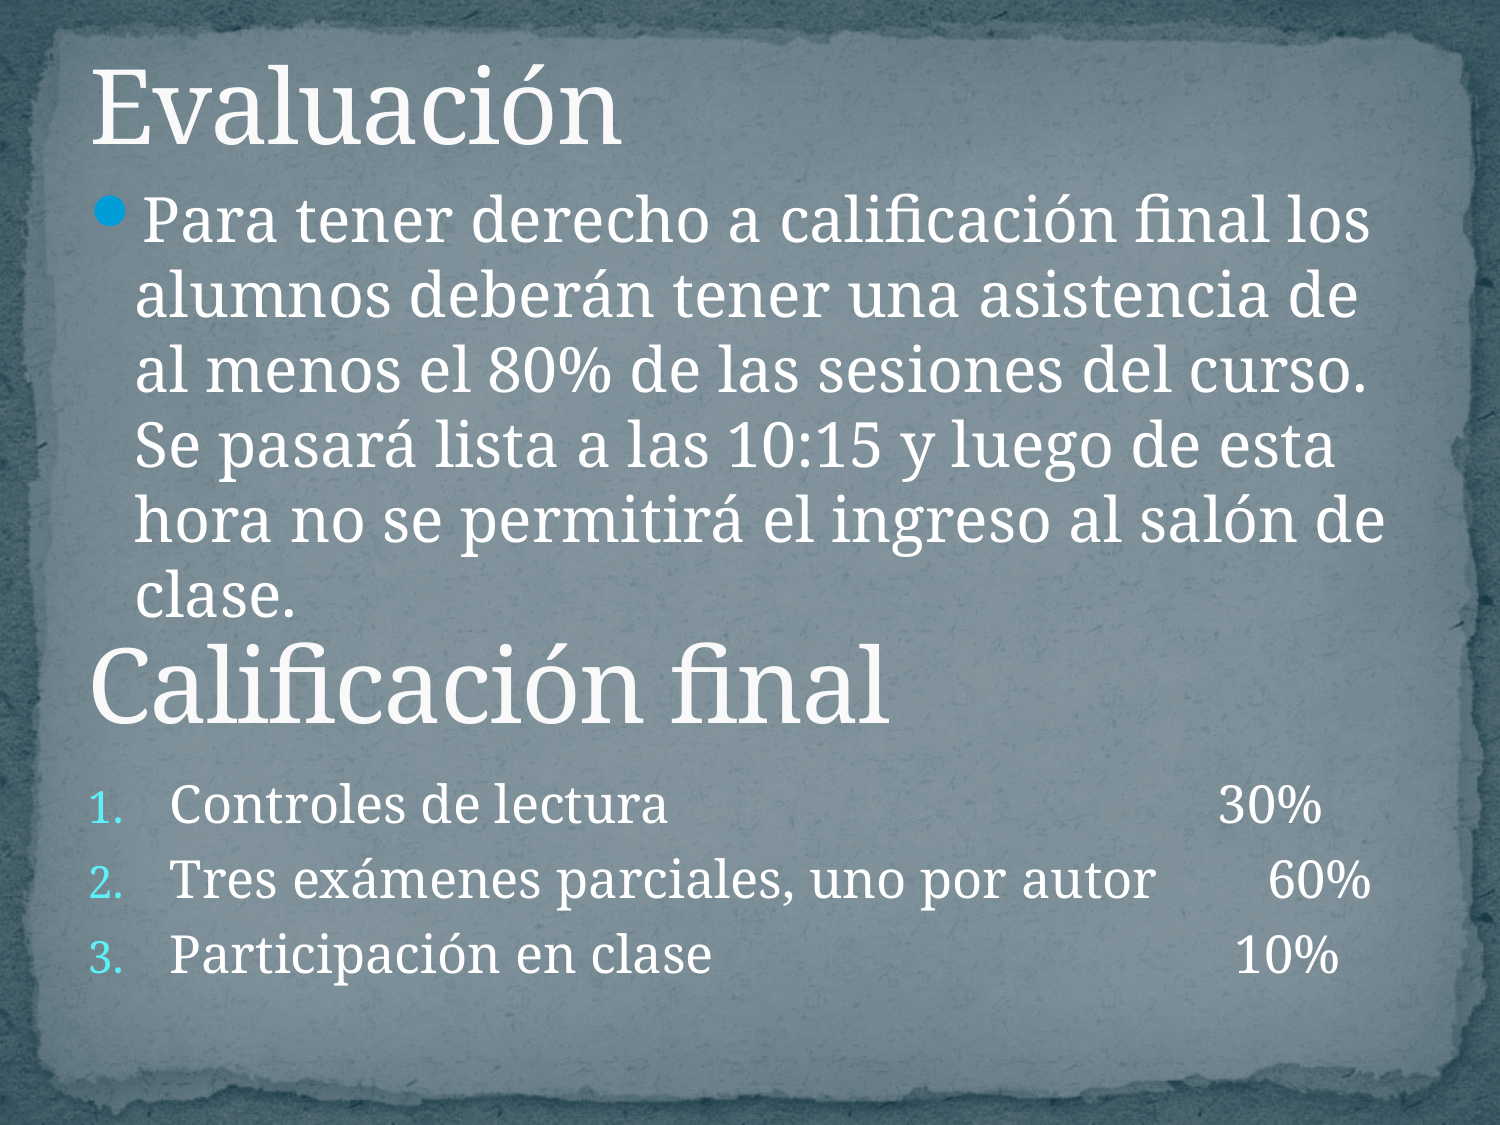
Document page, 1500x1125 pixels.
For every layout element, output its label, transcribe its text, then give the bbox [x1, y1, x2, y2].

text_box Calificación final [73, 592, 1424, 752]
text_box Controles de lectura 30% Tres exámenes parciales, uno por autor 60% Participación en clase 10% [73, 763, 1424, 1047]
title Evaluación [74, 14, 1425, 173]
list Para tener derecho a calificación final los alumnos deberán tener una asistencia de al menos el 80% de las sesiones del curso. Se pasará lista a las 10:15 y luego de esta hora no se permitirá el ingreso al salón de clase. [74, 172, 1426, 587]
